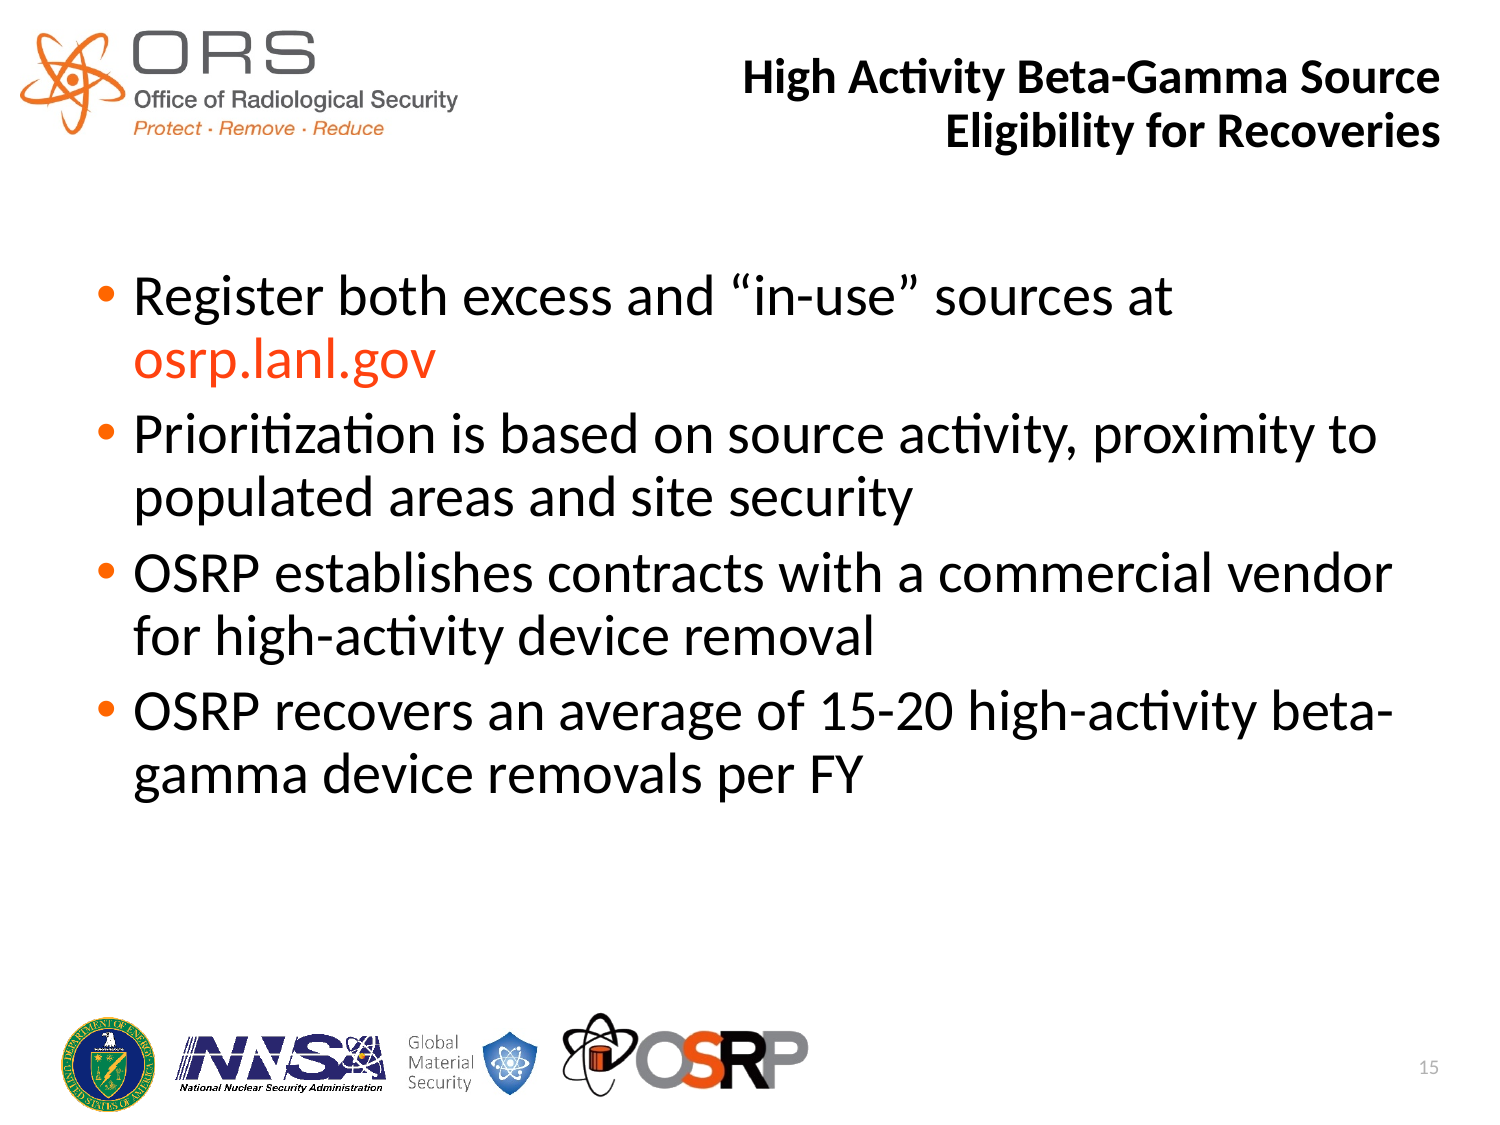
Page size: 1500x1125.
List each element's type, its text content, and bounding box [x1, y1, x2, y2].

picture [405, 1028, 540, 1098]
list Register both excess and “in-use” sources at osrp.lanl.gov Prioritization is based on source activity, proximity to populated areas and site security OSRP establishes contracts with a commercial vendor for high-activity device removal OSRP recovers an average of 15-20 high-activity beta-gamma device removals per FY [81, 257, 1443, 993]
picture [20, 29, 458, 135]
picture [61, 1017, 155, 1112]
list High Activity Beta-Gamma Source Eligibility for Recoveries [551, 43, 1457, 173]
picture [175, 1034, 386, 1093]
picture [559, 1009, 810, 1098]
slide_number 15 [1116, 1035, 1455, 1096]
